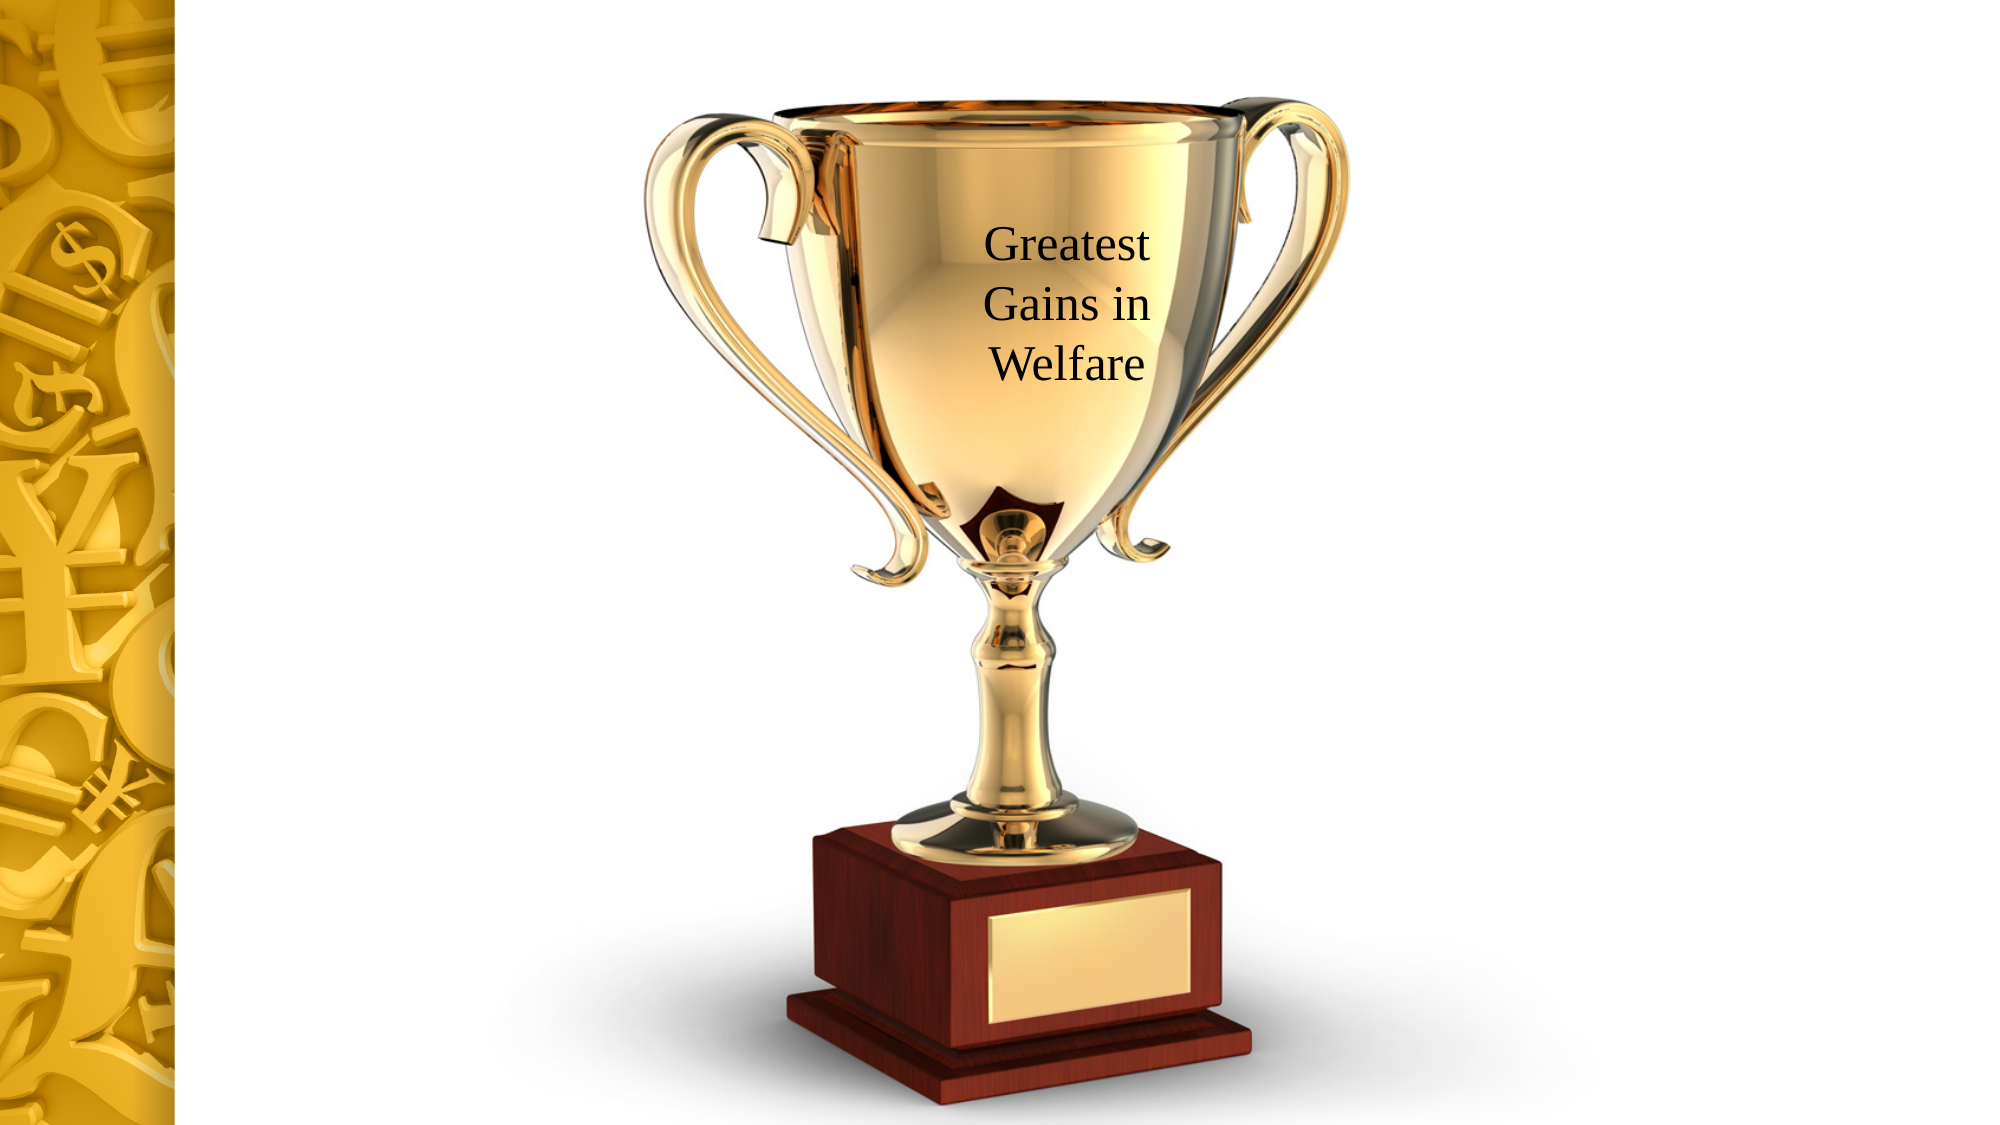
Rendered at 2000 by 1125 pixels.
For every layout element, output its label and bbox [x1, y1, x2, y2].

picture [0, 0, 175, 1125]
picture [251, 0, 1764, 1125]
